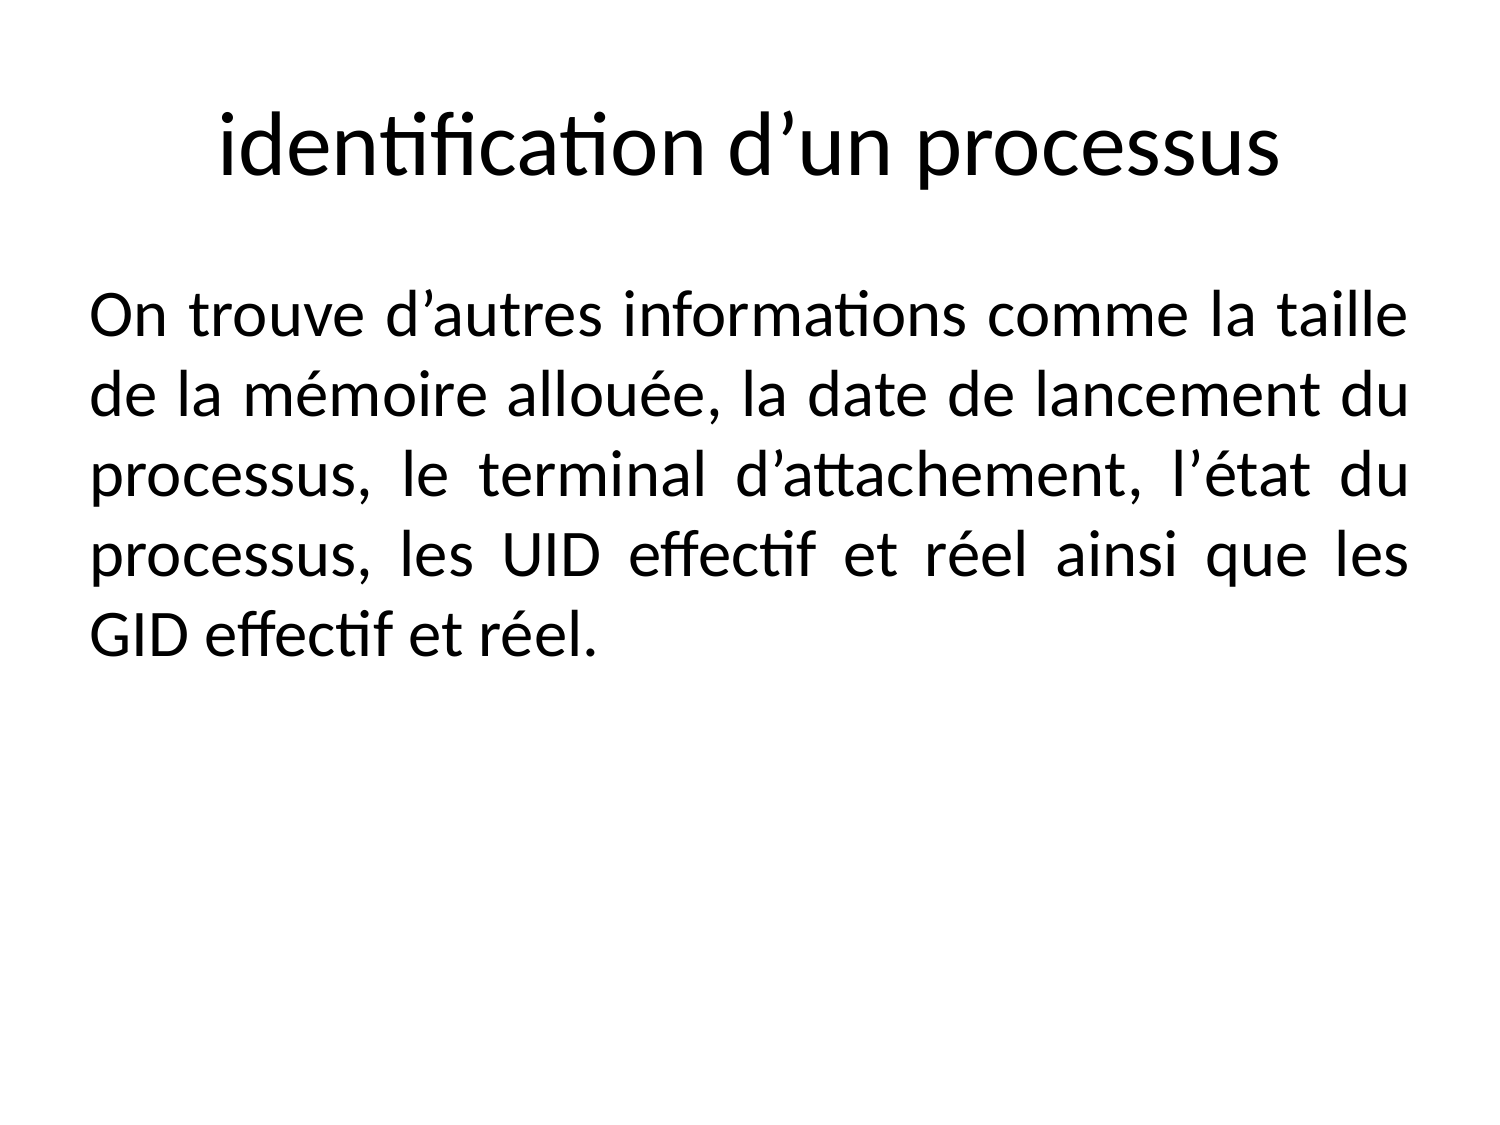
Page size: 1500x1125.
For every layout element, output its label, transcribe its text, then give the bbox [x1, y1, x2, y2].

text_box On trouve d’autres informations comme la taille de la mémoire allouée, la date de lancement du processus, le terminal d’attachement, l’état du processus, les UID effectif et réel ainsi que les GID effectif et réel. [75, 262, 1425, 1005]
text_box identification d’un processus [75, 45, 1425, 233]
